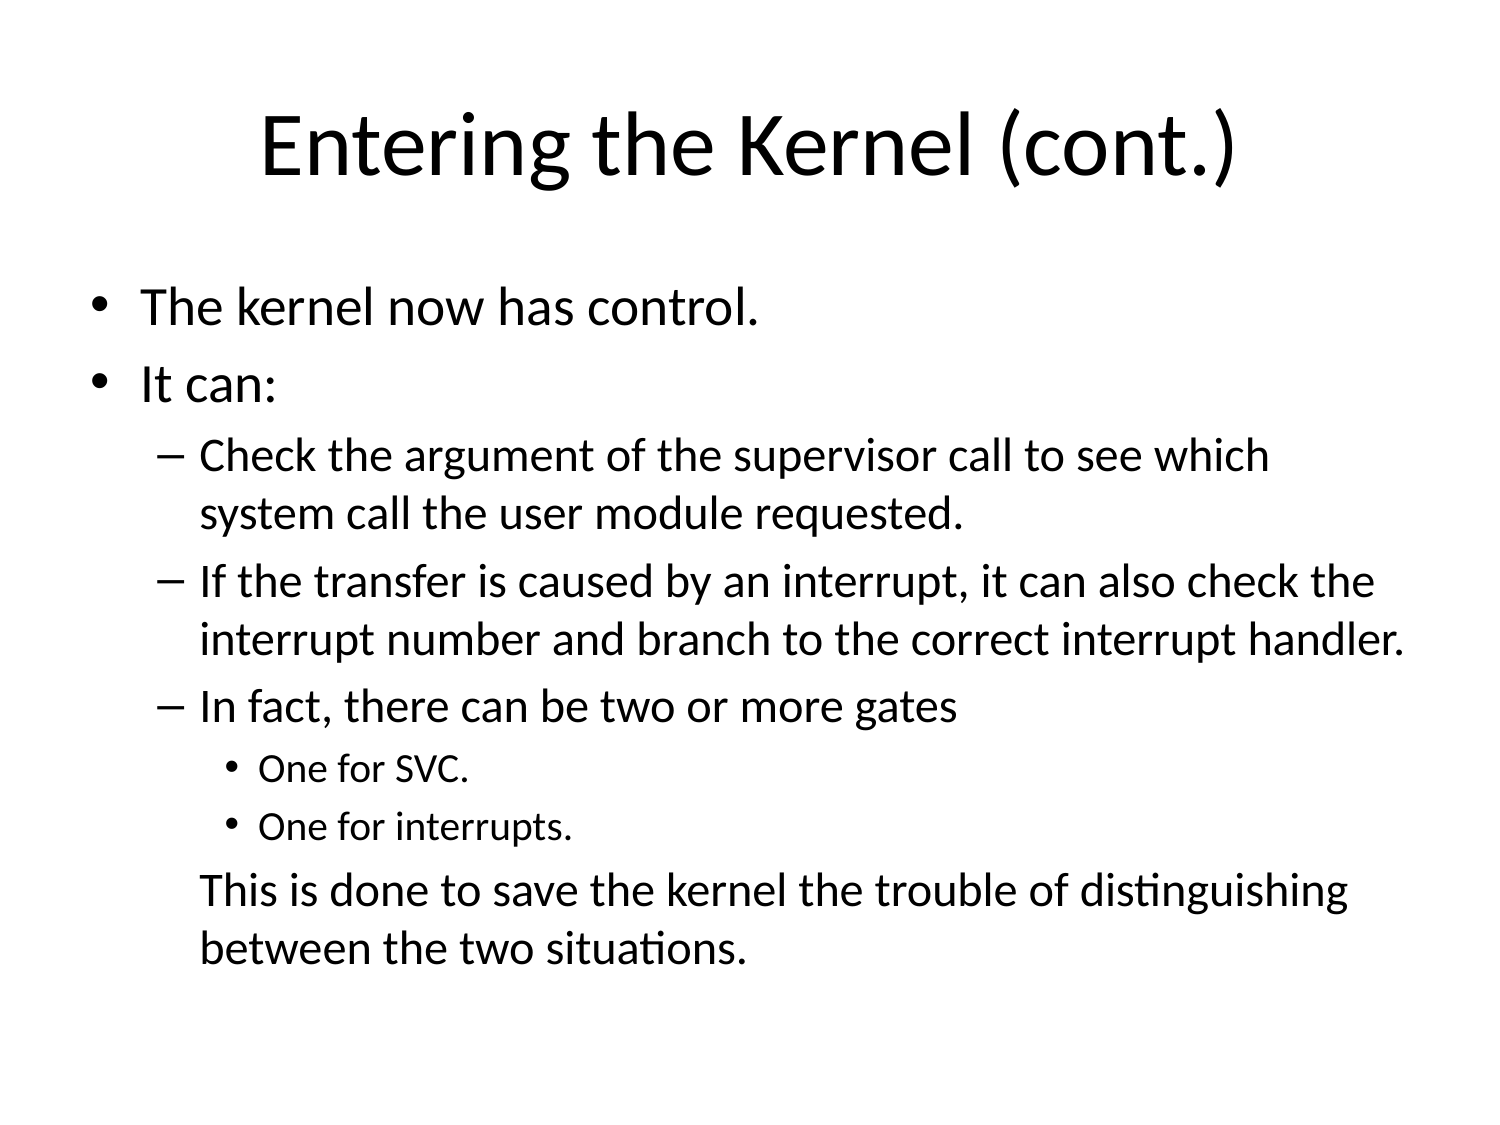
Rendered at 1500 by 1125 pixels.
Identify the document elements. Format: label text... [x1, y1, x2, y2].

list The kernel now has control. It can: Check the argument of the supervisor call to see which system call the user module requested. If the transfer is caused by an interrupt, it can also check the interrupt number and branch to the correct interrupt handler. In fact, there can be two or more gates One for SVC. One for interrupts. This is done to save the kernel the trouble of distinguishing between the two situations. [75, 262, 1425, 1005]
title Entering the Kernel (cont.) [75, 45, 1425, 233]
